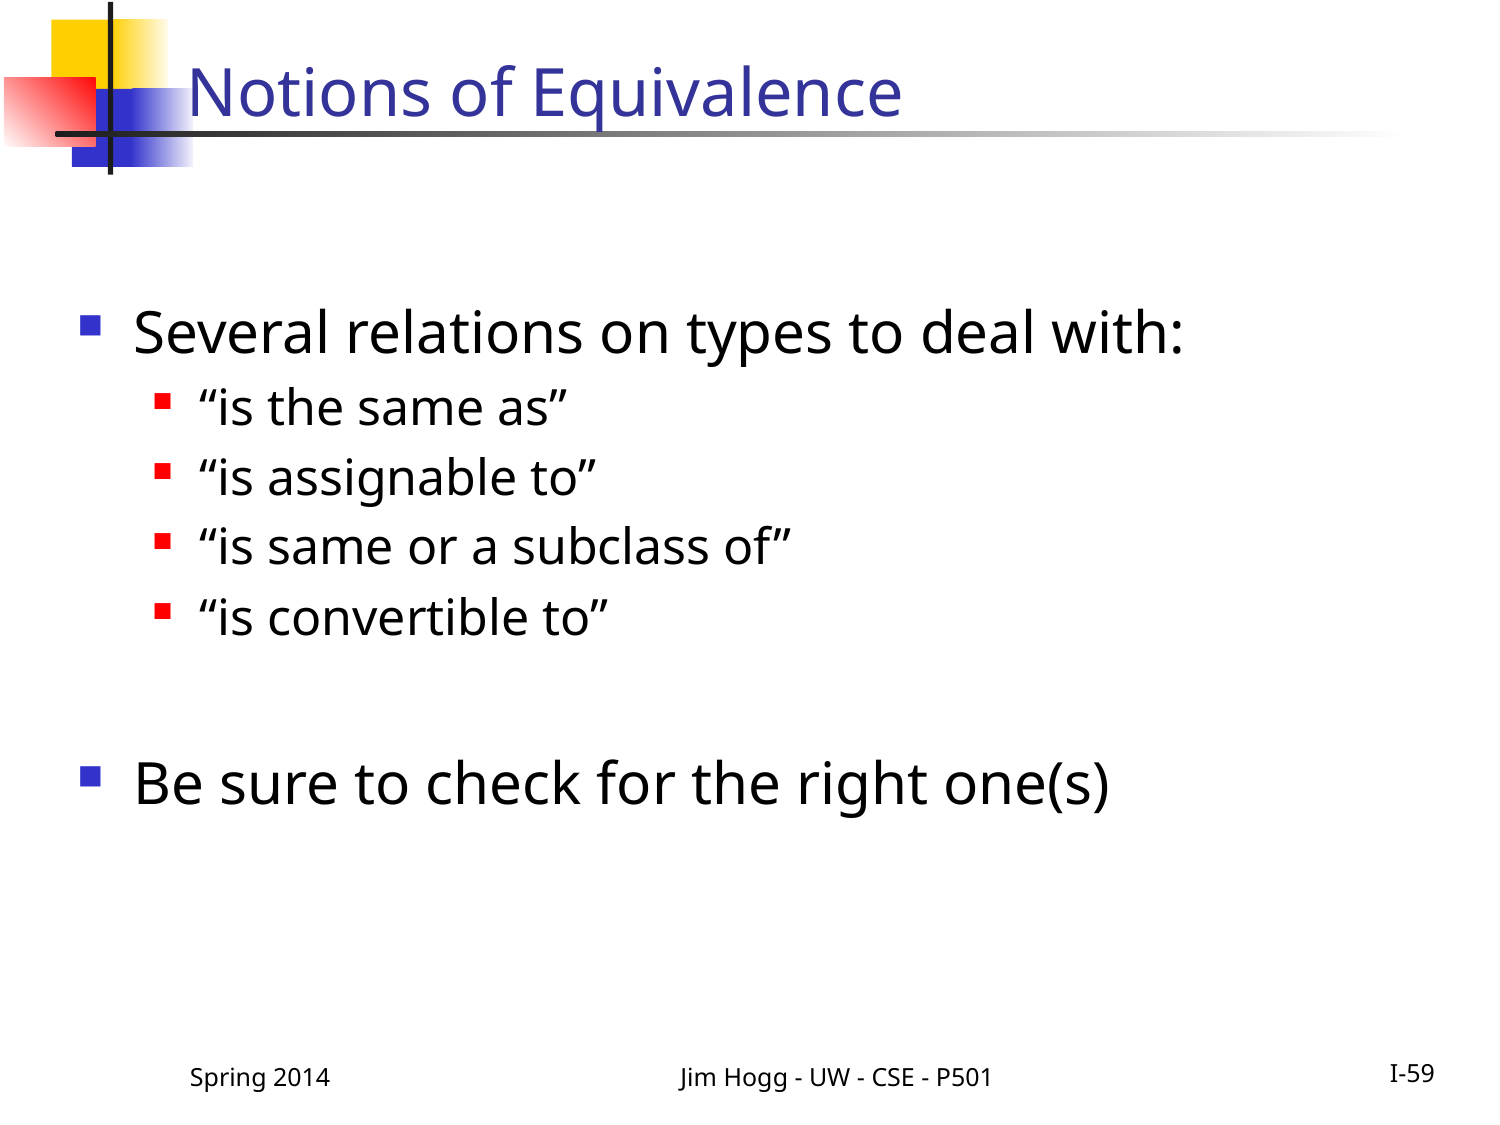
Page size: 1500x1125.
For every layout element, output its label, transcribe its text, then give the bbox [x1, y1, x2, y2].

list Several relations on types to deal with: “is the same as” “is assignable to” “is same or a subclass of” “is convertible to” Be sure to check for the right one(s) [62, 287, 1450, 963]
title Notions of Equivalence [171, 35, 1450, 137]
footer Jim Hogg - UW - CSE - P501 [599, 1023, 1076, 1100]
slide_number Spring 2014 [174, 1023, 488, 1100]
slide_number I-59 [1137, 1023, 1451, 1100]
